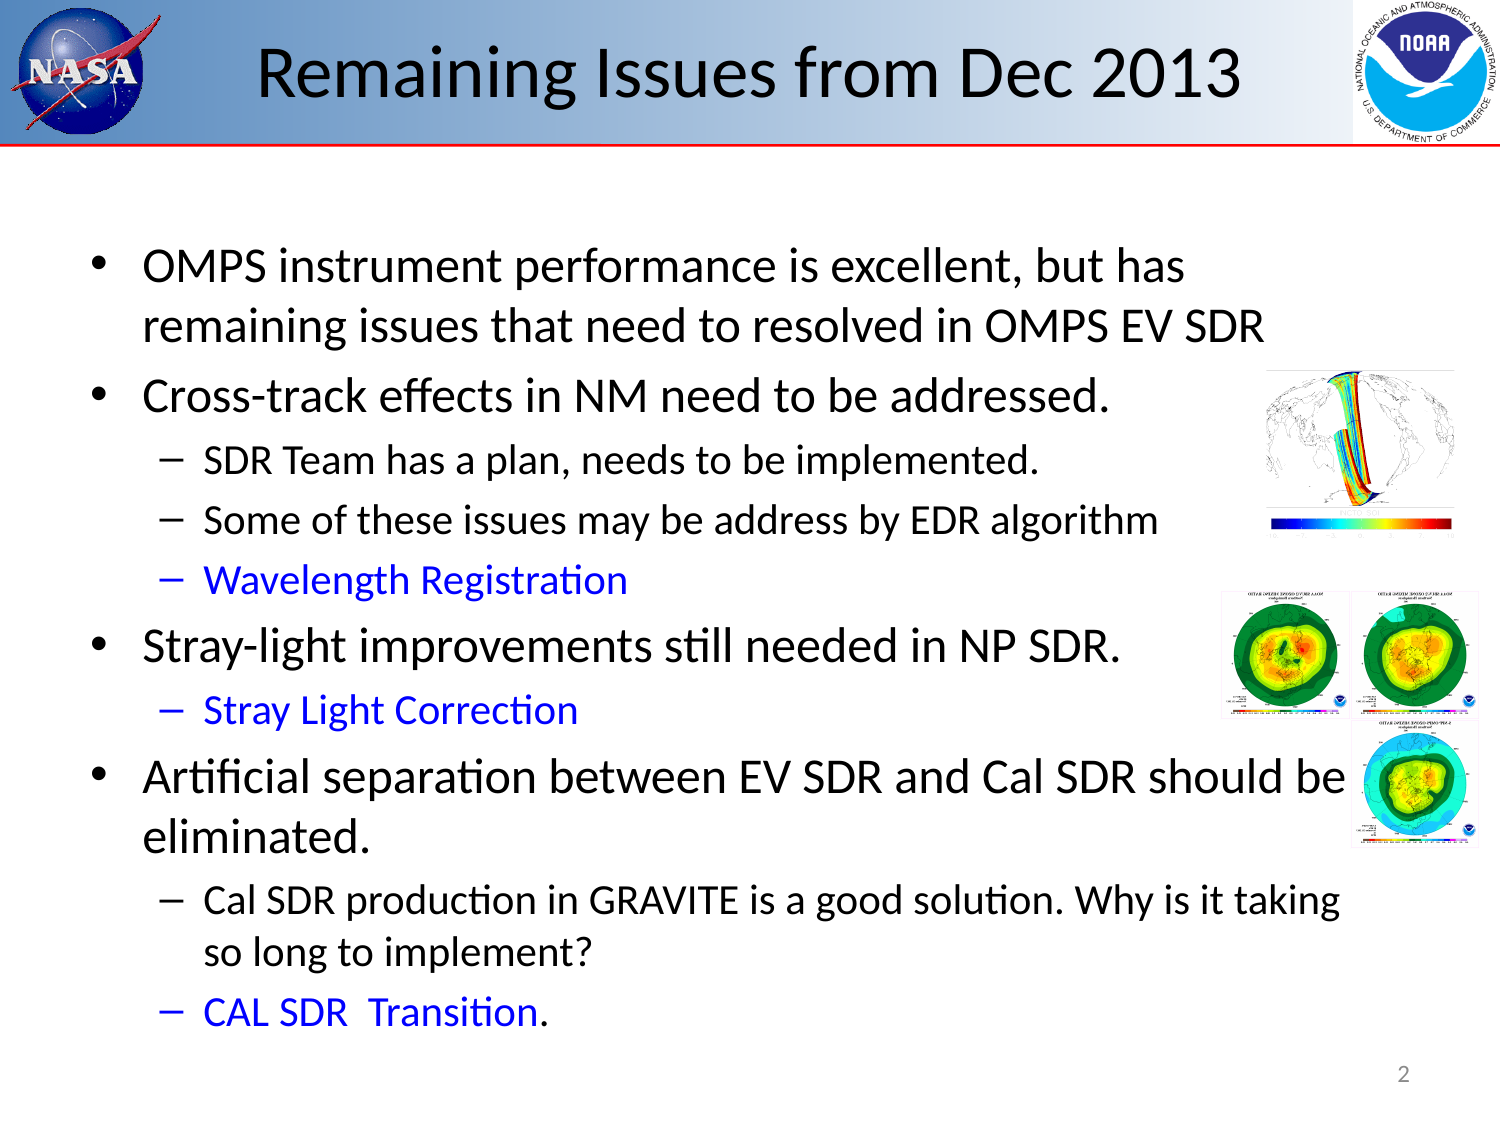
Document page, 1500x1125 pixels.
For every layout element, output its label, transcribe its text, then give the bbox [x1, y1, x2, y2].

picture [1353, 0, 1498, 144]
list OMPS instrument performance is excellent, but has remaining issues that need to resolved in OMPS EV SDR Cross-track effects in NM need to be addressed. SDR Team has a plan, needs to be implemented. Some of these issues may be address by EDR algorithm Wavelength Registration Stray-light improvements still needed in NP SDR. Stray Light Correction Artificial separation between EV SDR and Cal SDR should be eliminated. Cal SDR production in GRAVITE is a good solution. Why is it taking so long to implement? CAL SDR Transition. [75, 224, 1399, 1043]
slide_number 2 [1074, 1042, 1425, 1103]
title Remaining Issues from Dec 2013 [75, 0, 1425, 135]
picture [0, 0, 161, 142]
picture [1220, 589, 1480, 849]
picture [1265, 361, 1455, 544]
